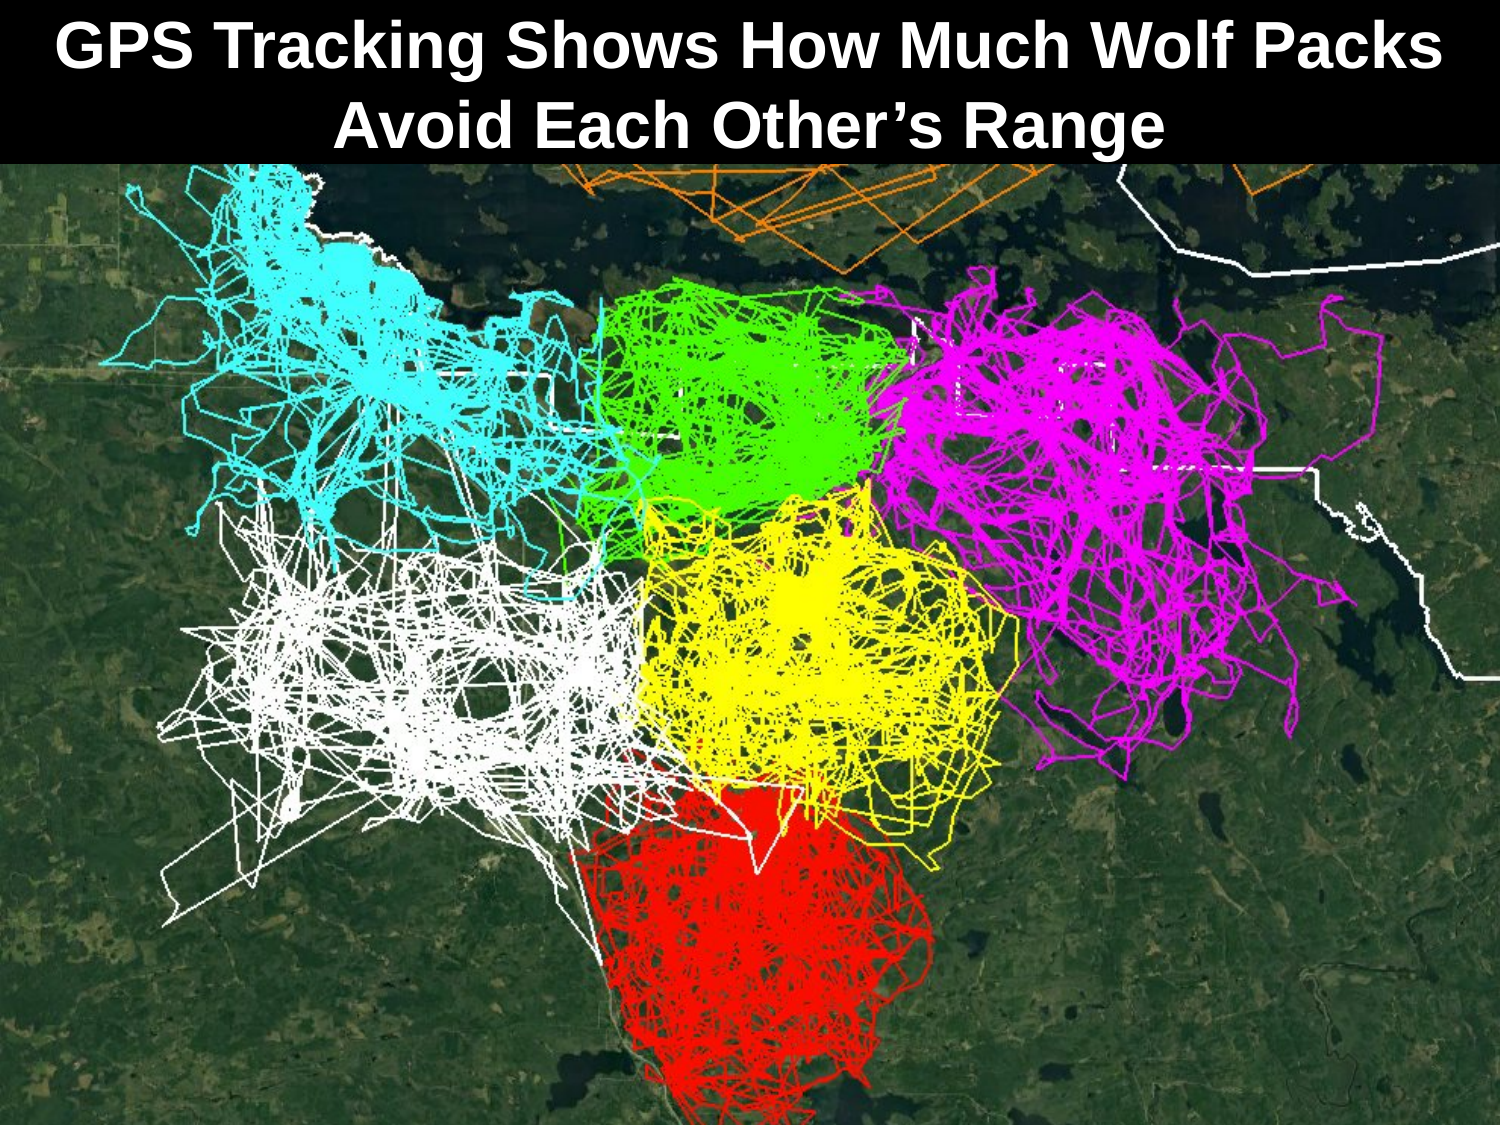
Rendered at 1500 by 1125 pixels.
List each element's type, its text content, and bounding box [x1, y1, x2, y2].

title GPS Tracking Shows How Much Wolf Packs Avoid Each Other’s Range [0, 0, 1500, 163]
picture [0, 163, 1500, 1125]
